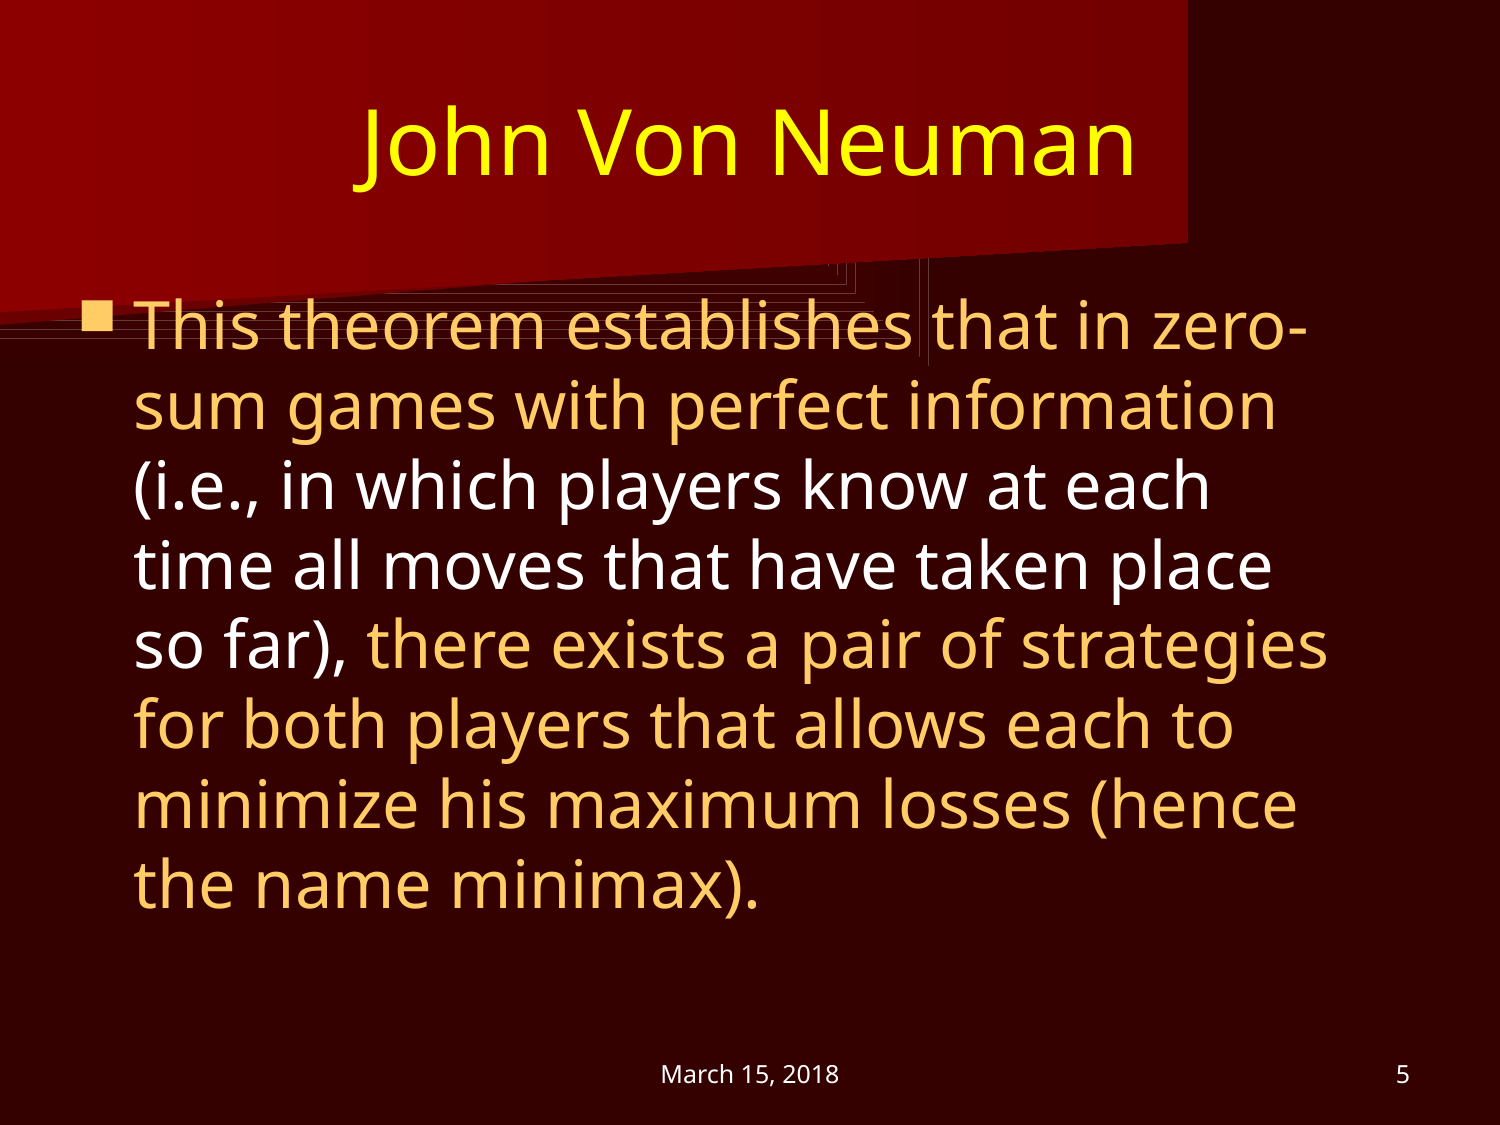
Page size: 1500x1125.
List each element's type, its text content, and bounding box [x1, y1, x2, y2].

list This theorem establishes that in zero-sum games with perfect information (i.e., in which players know at each time all moves that have taken place so far), there exists a pair of strategies for both players that allows each to minimize his maximum losses (hence the name minimax). [62, 275, 1375, 988]
title John Von Neuman [75, 45, 1425, 233]
footer March 15, 2018 [512, 1025, 988, 1100]
slide_number 5 [1074, 1025, 1425, 1100]
